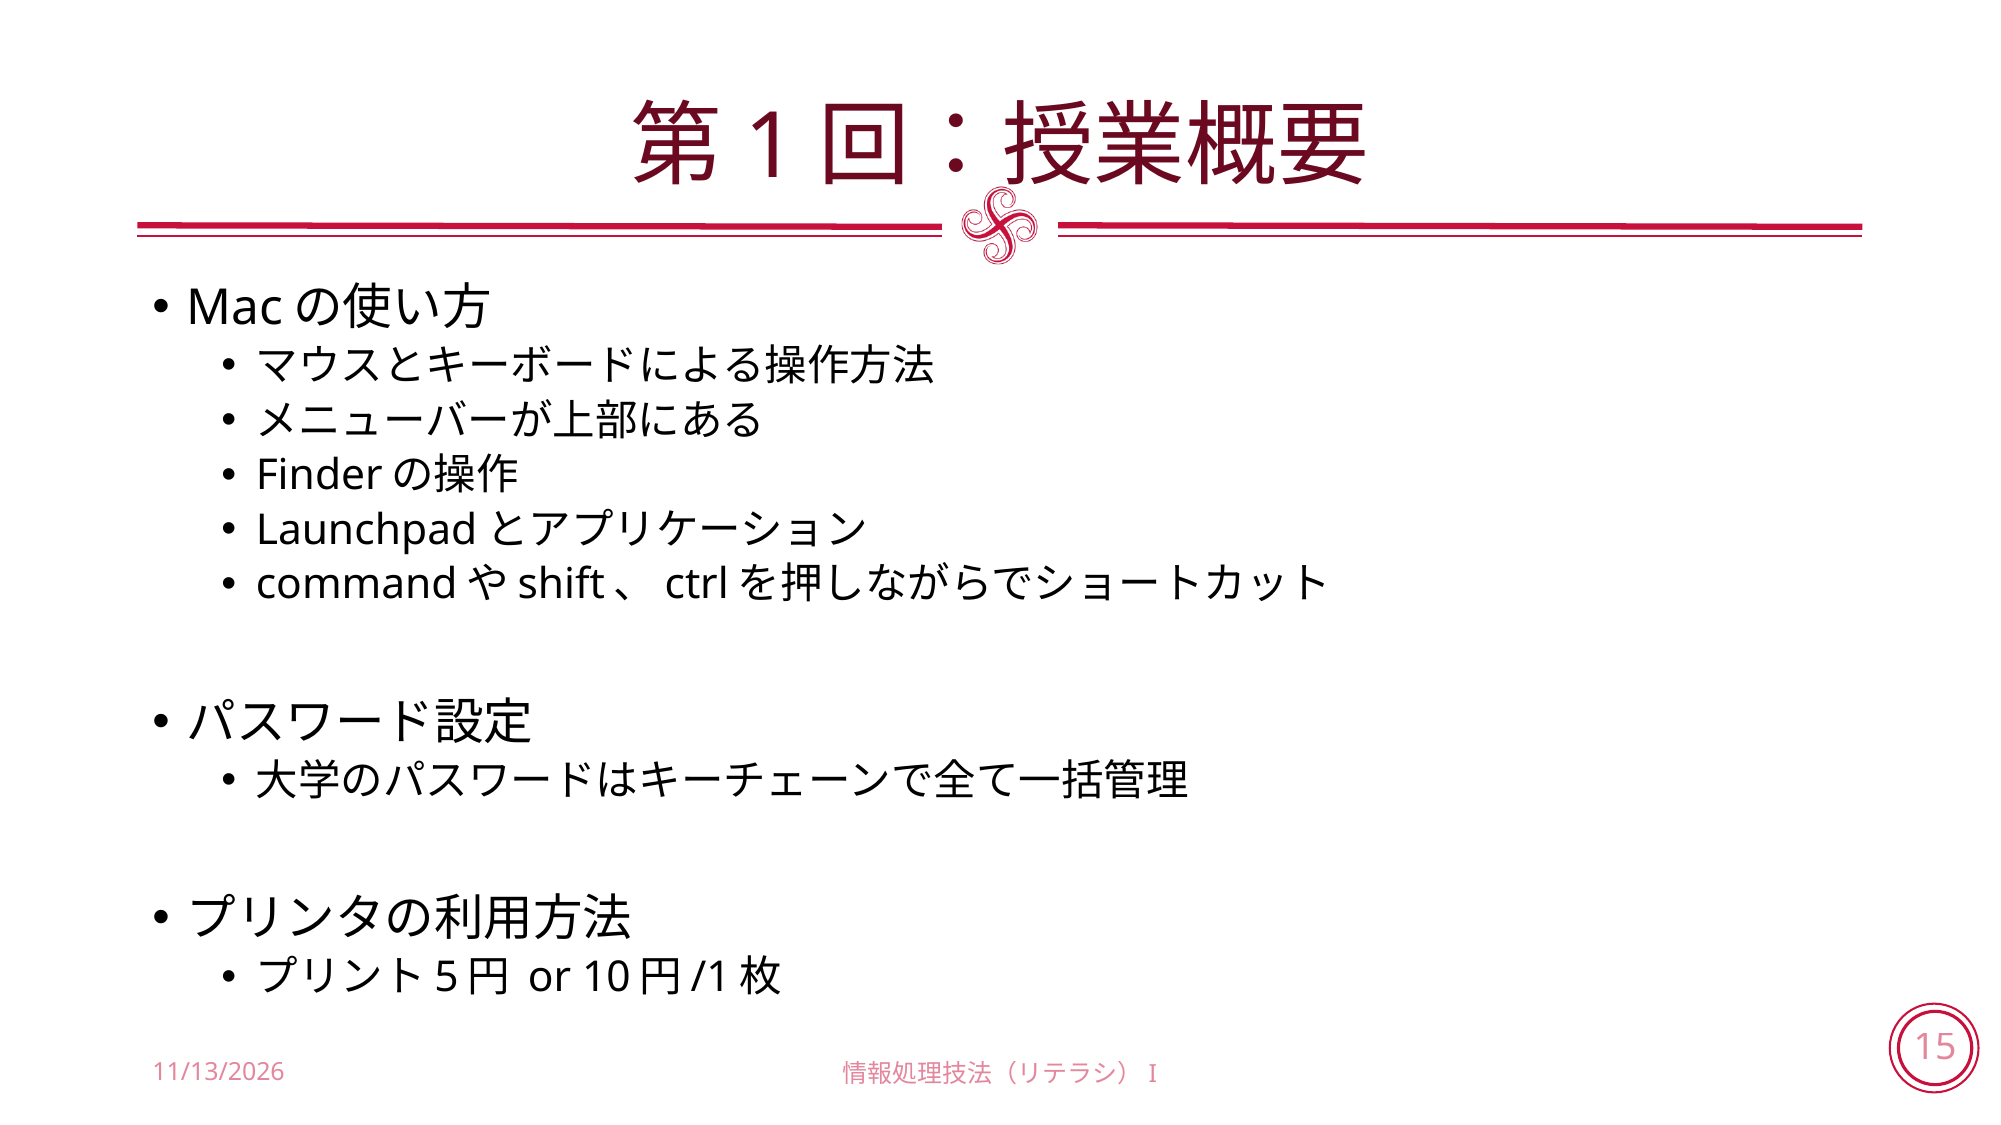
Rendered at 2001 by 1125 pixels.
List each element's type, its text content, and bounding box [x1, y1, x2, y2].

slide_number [137, 1042, 588, 1103]
footer 情報処理技法（リテラシ）I [662, 1042, 1338, 1103]
title 第1回：授業概要 [137, 59, 1863, 237]
list Macの使い方 マウスとキーボードによる操作方法 メニューバーが上部にある Finderの操作 Launchpadとアプリケーション commandやshift、ctrlを押しながらでショートカット パスワード設定 大学のパスワードはキーチェーンで全て一括管理 プリンタの利用方法 プリント5円 or 10円/1枚 [137, 274, 1863, 1014]
picture [959, 237, 1041, 268]
